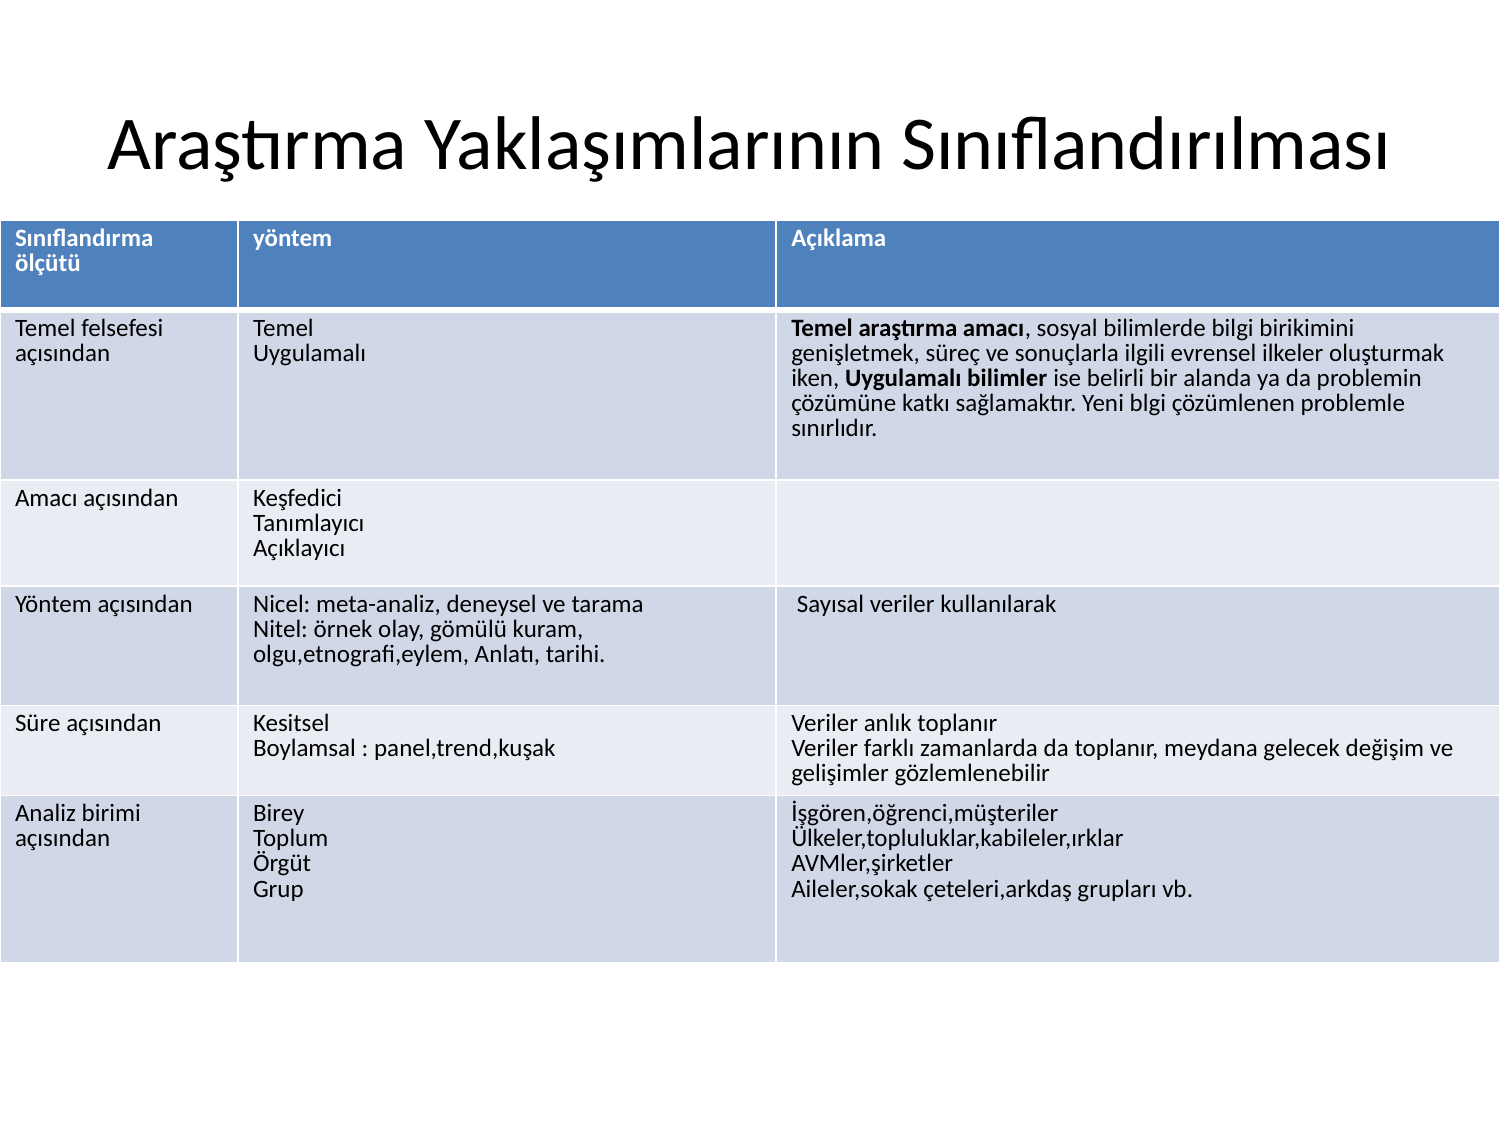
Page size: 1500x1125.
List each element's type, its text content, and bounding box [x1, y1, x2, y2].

table_cell Temel felsefesi açısından [1, 313, 237, 479]
table_cell Birey Toplum Örgüt Grup [239, 796, 775, 962]
table_cell [777, 481, 1499, 585]
table_cell Amacı açısından [1, 481, 237, 585]
table_cell Analiz birimi açısından [1, 796, 237, 962]
table_header Açıklama [777, 221, 1499, 307]
table_cell Temel araştırma amacı, sosyal bilimlerde bilgi birikimini genişletmek, süreç ve sonuçlarla ilgili evrensel ilkeler oluşturmak iken, Uygulamalı bilimler ise belirli bir alanda ya da problemin çözümüne katkı sağlamaktır. Yeni blgi çözümlenen problemle sınırlıdır. [777, 313, 1499, 479]
table_cell Yöntem açısından [1, 587, 237, 705]
table_cell Keşfedici Tanımlayıcı Açıklayıcı [239, 481, 775, 585]
table_header yöntem [239, 221, 775, 307]
table_cell İşgören,öğrenci,müşteriler Ülkeler,topluluklar,kabileler,ırklar AVMler,şirketler Aileler,sokak çeteleri,arkdaş grupları vb. [777, 796, 1499, 962]
table_cell Kesitsel Boylamsal : panel,trend,kuşak [239, 706, 775, 795]
table_cell Süre açısından [1, 706, 237, 795]
table_cell Nicel: meta-analiz, deneysel ve tarama Nitel: örnek olay, gömülü kuram, olgu,etnografi,eylem, Anlatı, tarihi. [239, 587, 775, 705]
title Araştırma Yaklaşımlarının Sınıflandırılması [75, 45, 1425, 219]
table_cell Sayısal veriler kullanılarak [777, 587, 1499, 705]
table_header Sınıflandırma ölçütü [1, 221, 237, 307]
table_cell Veriler anlık toplanır Veriler farklı zamanlarda da toplanır, meydana gelecek değişim ve gelişimler gözlemlenebilir [777, 706, 1499, 795]
table_cell Temel Uygulamalı [239, 313, 775, 479]
